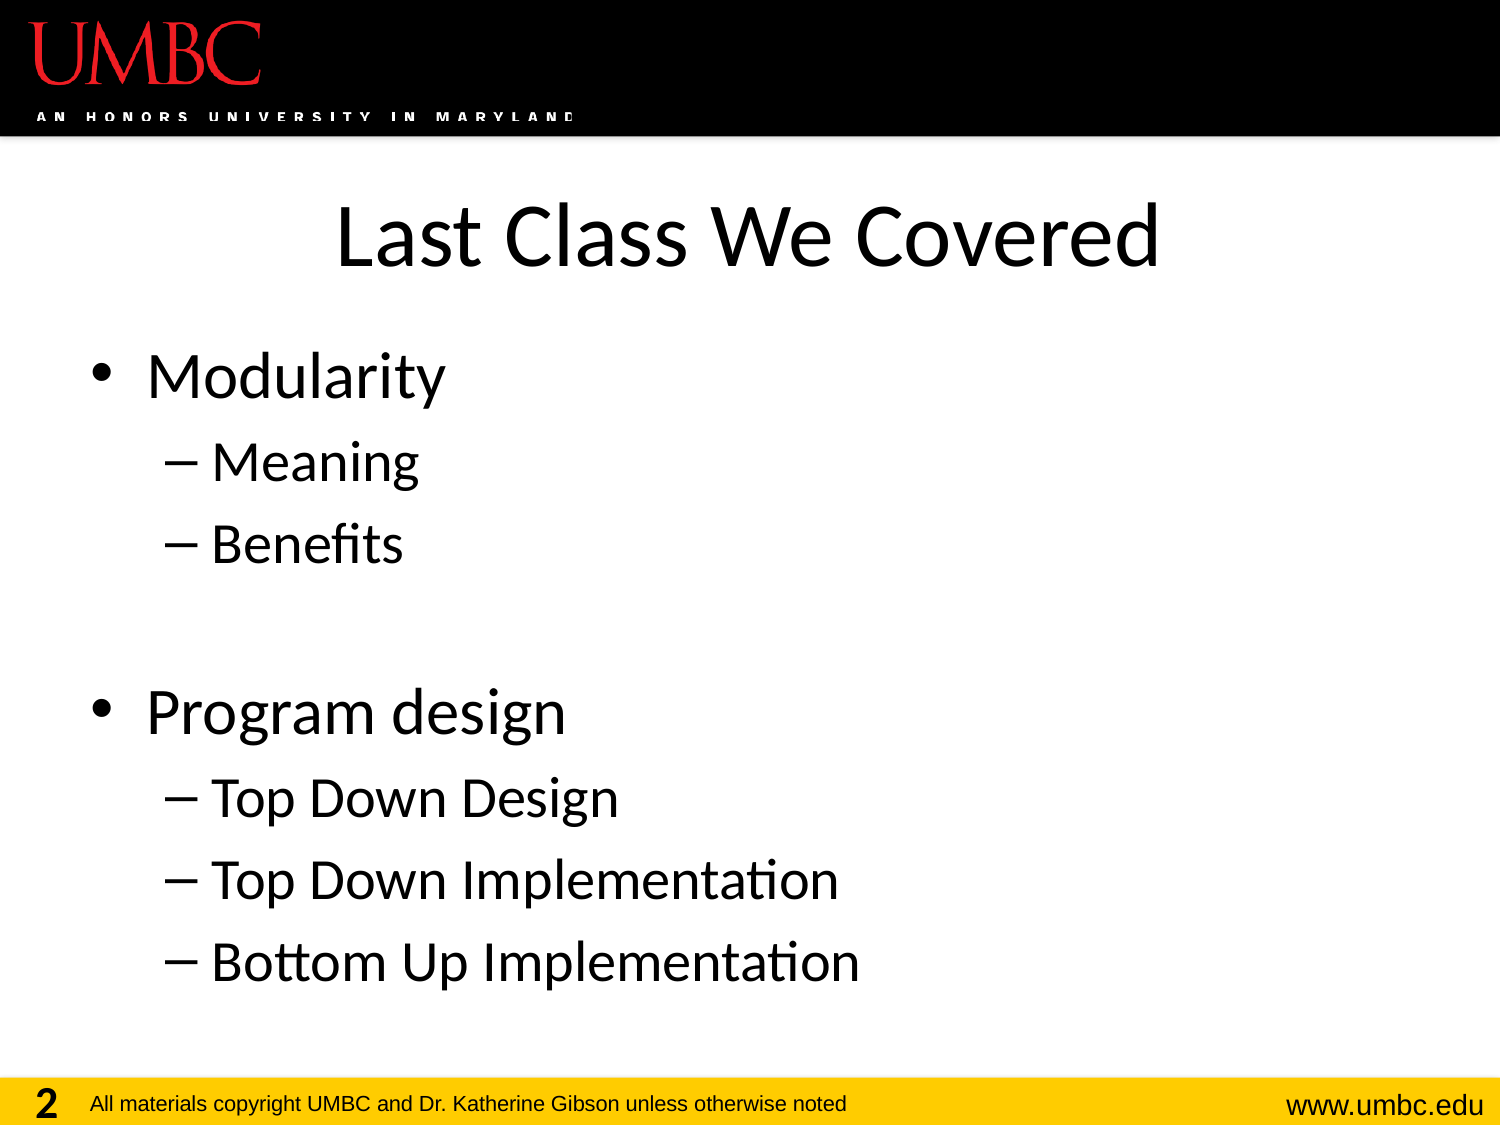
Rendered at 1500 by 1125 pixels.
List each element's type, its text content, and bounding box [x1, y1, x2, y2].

list Modularity Meaning Benefits Program design Top Down Design Top Down Implementation Bottom Up Implementation [75, 324, 1425, 1066]
title Last Class We Covered [75, 136, 1425, 324]
slide_number 2 [0, 1065, 94, 1125]
